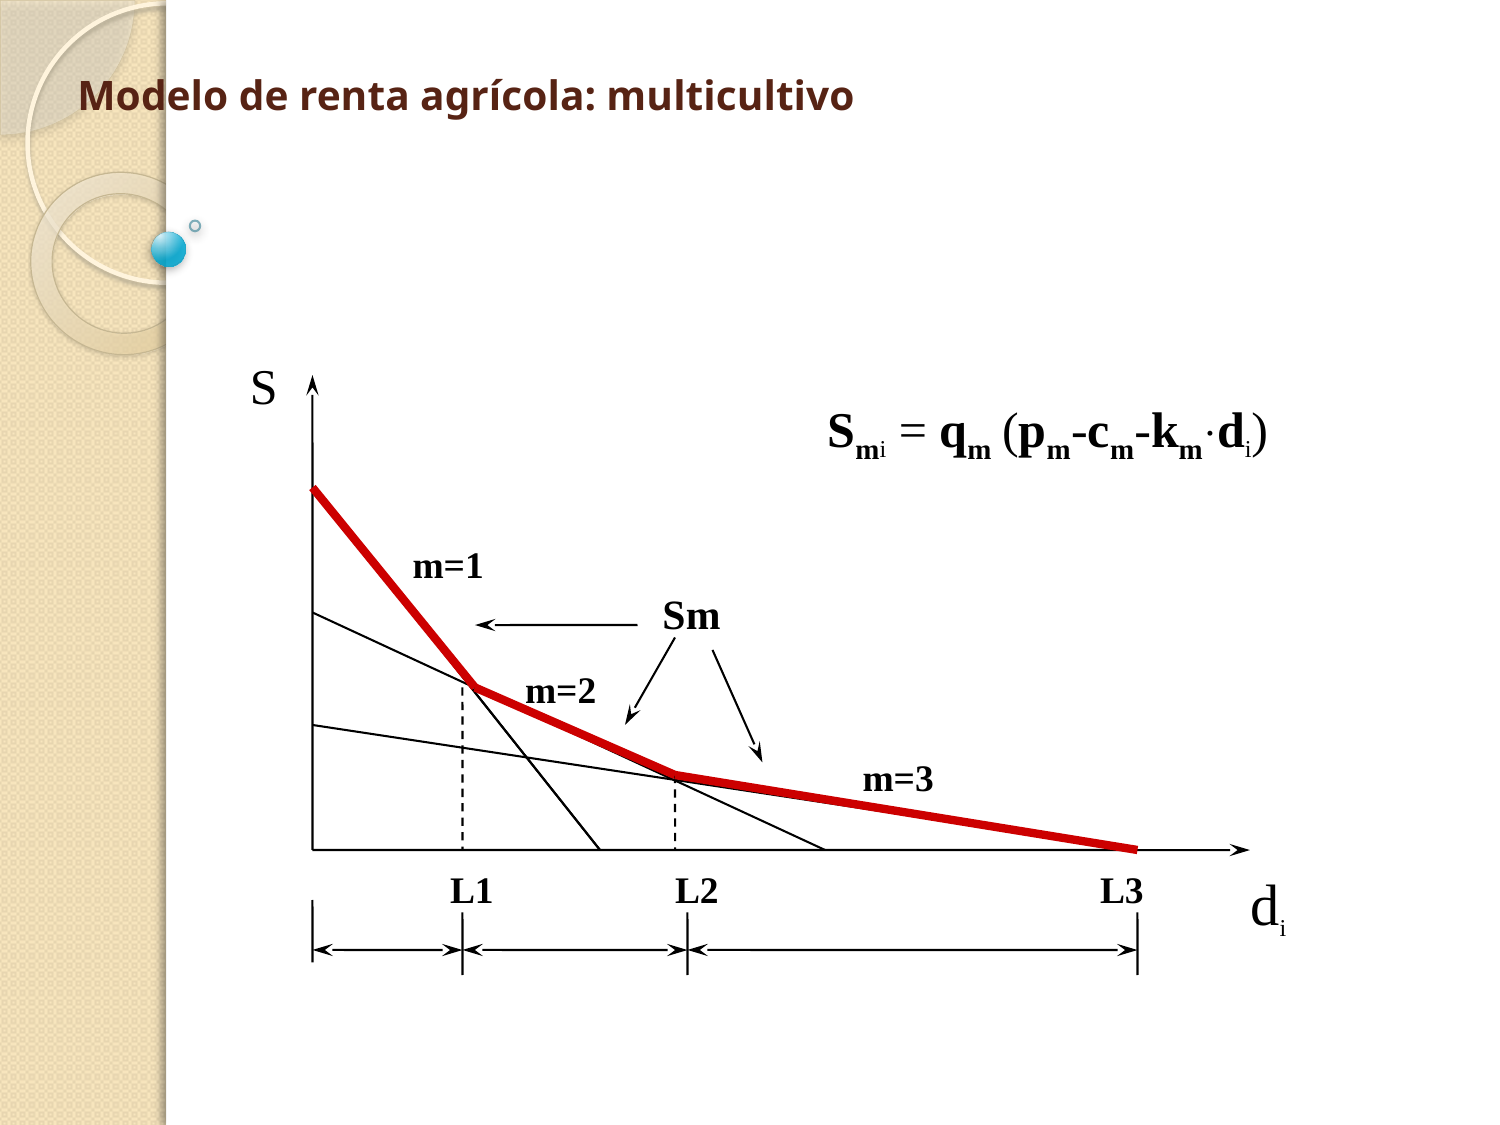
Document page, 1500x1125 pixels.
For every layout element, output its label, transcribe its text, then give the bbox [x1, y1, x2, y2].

text_box L2 [659, 858, 738, 919]
text_box [1116, 943, 1137, 957]
text_box m=1 [397, 533, 499, 594]
title Modelo de renta agrícola: multicultivo [62, 62, 1338, 175]
text_box [1229, 843, 1250, 857]
text_box [666, 943, 687, 957]
text_box [463, 943, 484, 957]
text_box [306, 375, 319, 396]
text_box S [234, 347, 293, 423]
text_box L3 [1084, 858, 1163, 919]
text_box L1 [434, 858, 509, 919]
text_box di [1235, 859, 1302, 949]
text_box [624, 703, 641, 725]
text_box m=3 [847, 746, 949, 807]
text_box Sm [647, 579, 1275, 646]
text_box [474, 618, 496, 632]
text_box Smi = qm (pm-cm-km·di) [812, 389, 1450, 474]
text_box [441, 943, 462, 957]
text_box [313, 943, 334, 957]
text_box [688, 943, 709, 957]
text_box m=2 [509, 658, 612, 719]
text_box [748, 741, 763, 763]
text_box [534, 842, 577, 908]
